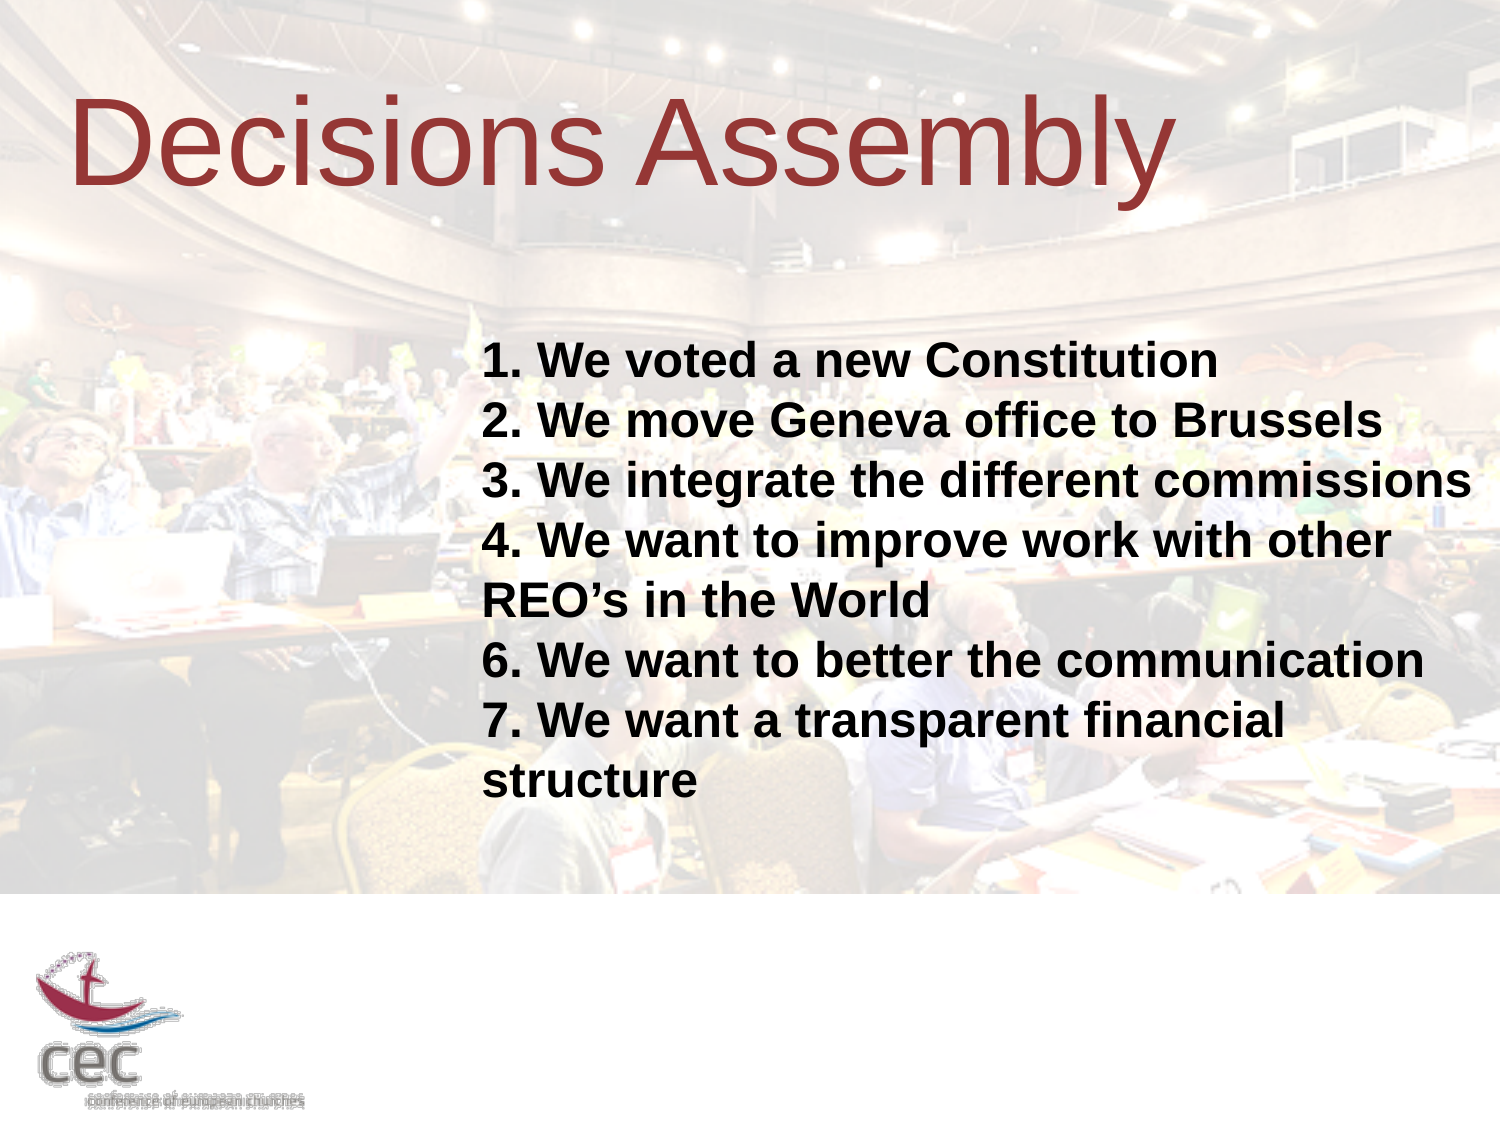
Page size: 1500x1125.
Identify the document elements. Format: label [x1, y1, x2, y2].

list [0, 0, 1500, 894]
picture [29, 929, 382, 1125]
